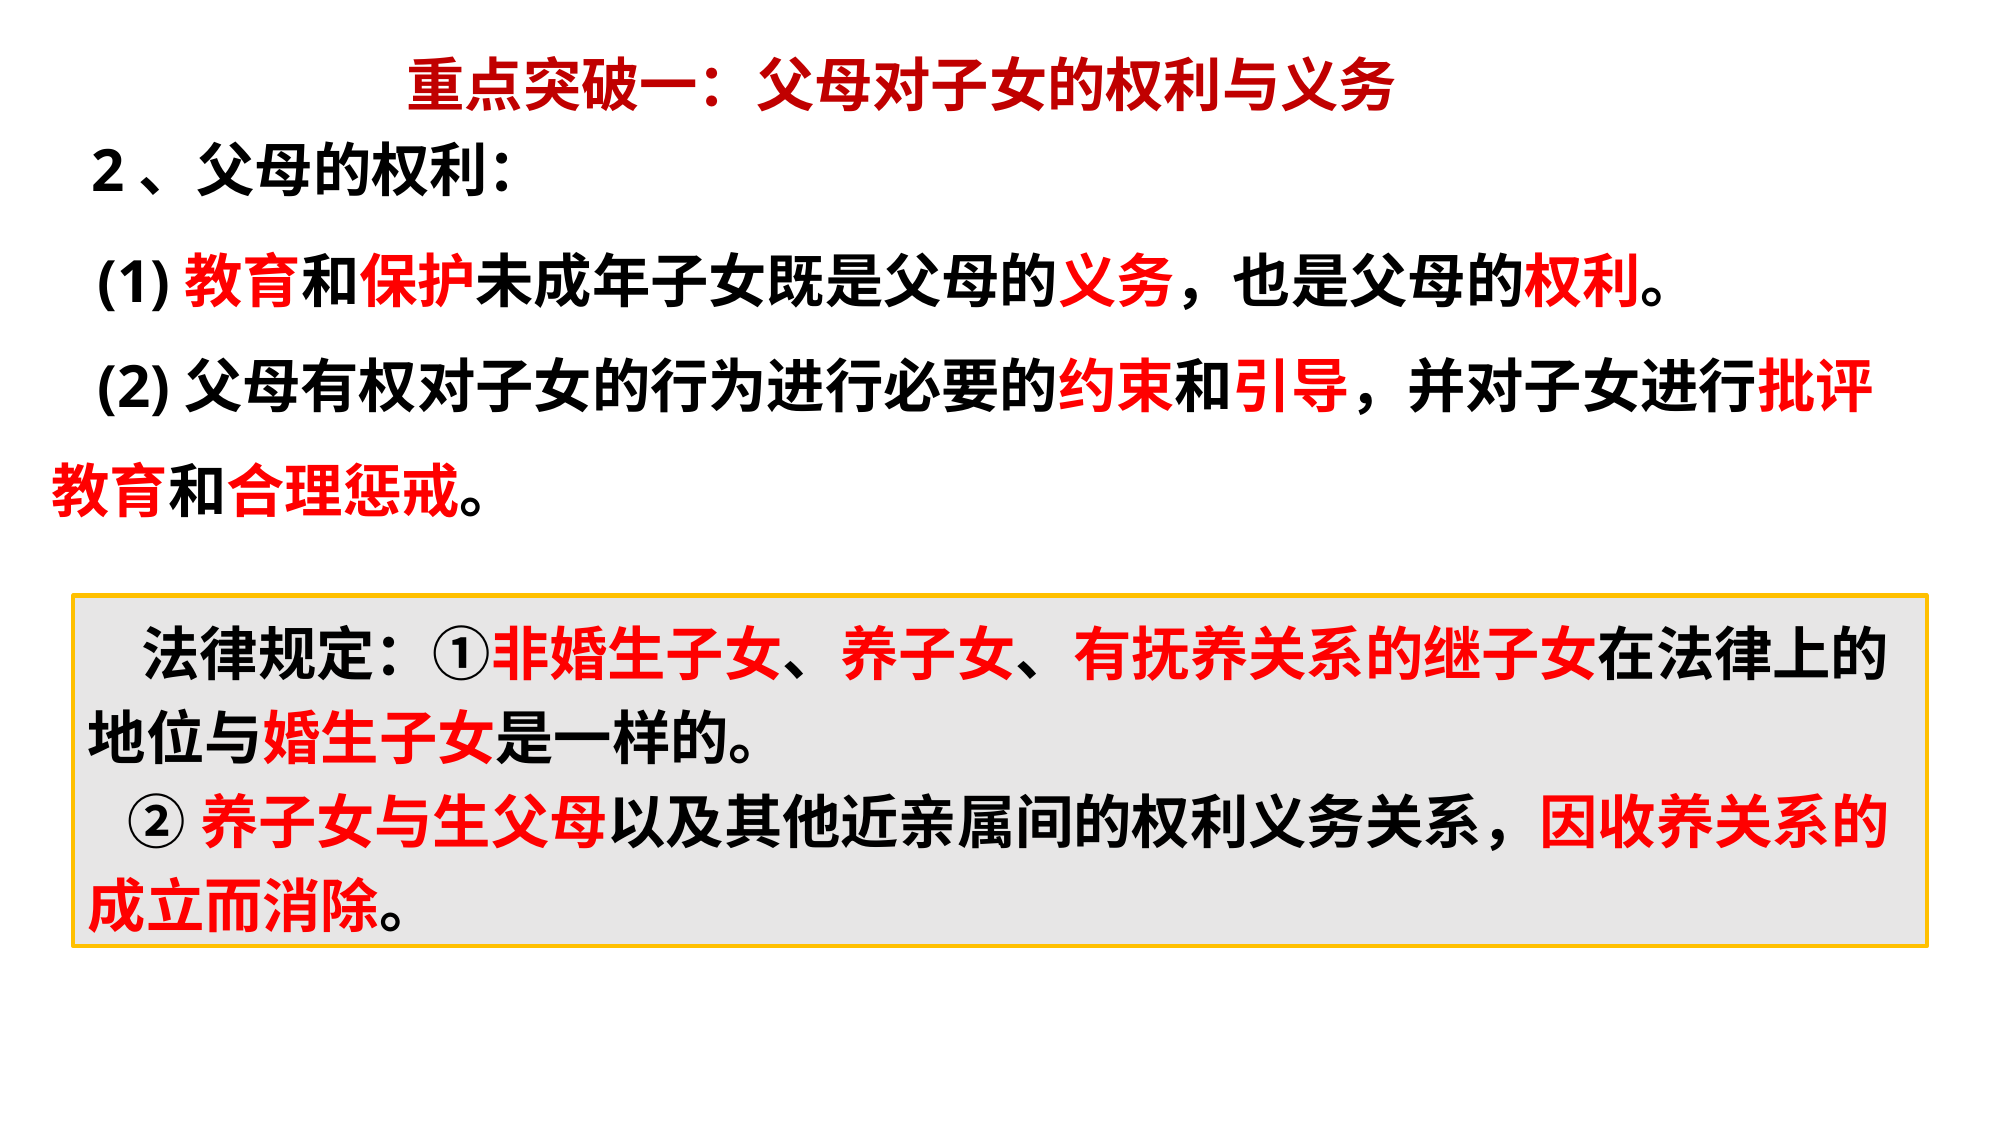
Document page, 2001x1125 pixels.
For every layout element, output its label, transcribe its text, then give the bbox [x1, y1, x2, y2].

text_box 重点突破一：父母对子女的权利与义务 [391, 40, 1827, 126]
text_box 法律规定：①非婚生子女、养子女、有抚养关系的继子女在法律上的地位与婚生子女是一样的。 ②养子女与生父母以及其他近亲属间的权利义务关系，因收养关系的成立而消除。 [73, 595, 1927, 947]
text_box 2、父母的权利： [76, 126, 818, 211]
text_box (1)教育和保护未成年子女既是父母的义务，也是父母的权利。 (2)父母有权对子女的行为进行必要的约束和引导，并对子女进行批评教育和合理惩戒。 [37, 201, 1930, 532]
